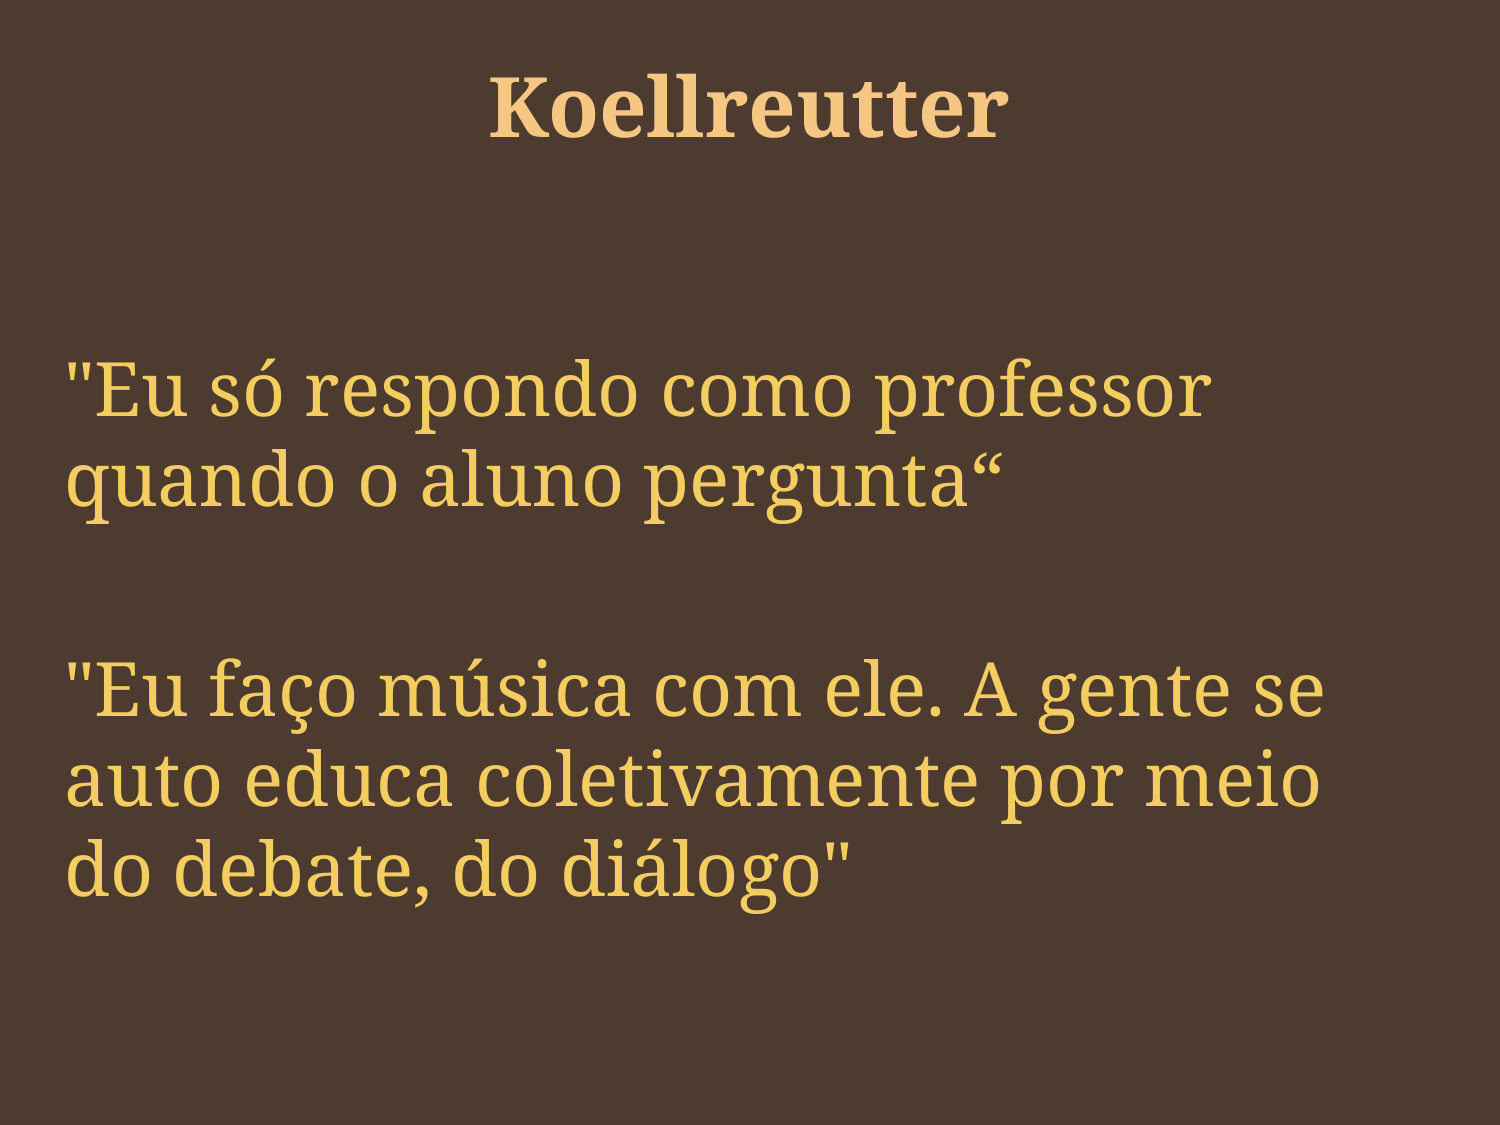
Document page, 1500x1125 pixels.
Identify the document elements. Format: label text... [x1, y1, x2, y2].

list "Eu só respondo como professor quando o aluno pergunta“ "Eu faço música com ele. A gente se auto educa coletivamente por meio do debate, do diálogo" [49, 172, 1445, 1001]
title Koellreutter [49, 37, 1450, 162]
